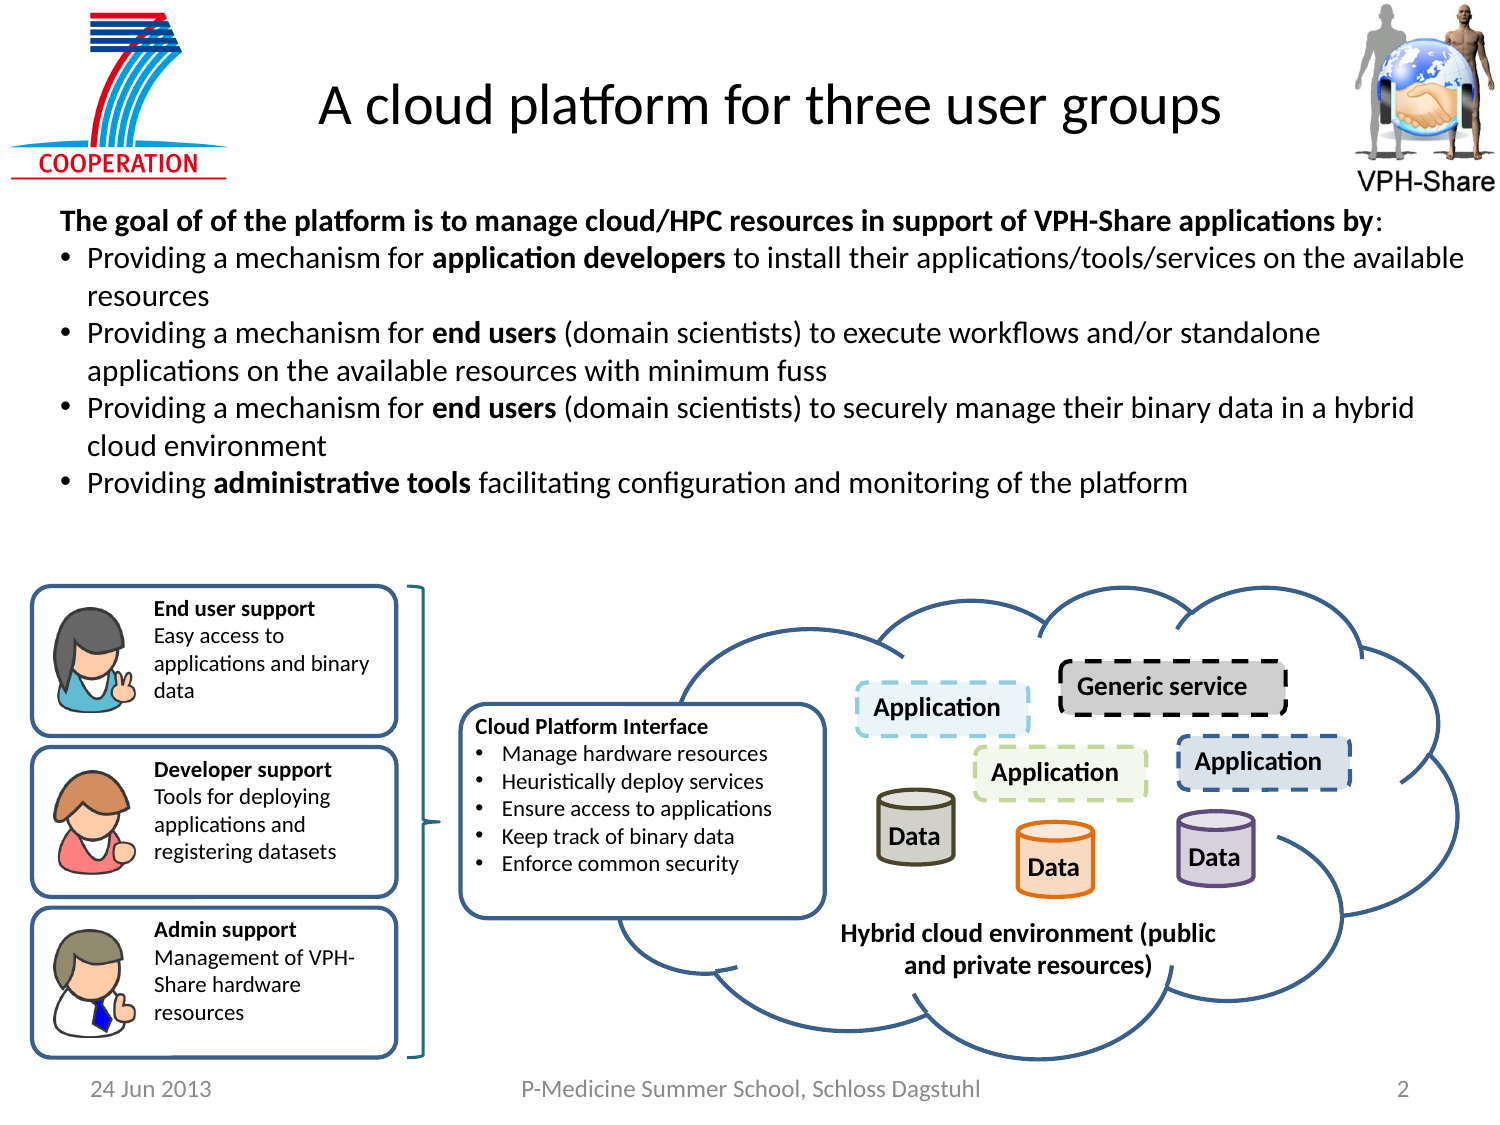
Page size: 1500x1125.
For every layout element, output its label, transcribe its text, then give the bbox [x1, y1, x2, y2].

picture [53, 770, 136, 875]
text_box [31, 585, 408, 737]
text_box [31, 746, 419, 898]
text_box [460, 585, 1458, 1058]
picture [1350, 0, 1500, 197]
text_box The goal of of the platform is to manage cloud/HPC resources in support of VPH-Share applications by: Providing a mechanism for application developers to install their applications/tools/services on the available resources Providing a mechanism for end users (domain scientists) to execute workflows and/or standalone applications on the available resources with minimum fuss Providing a mechanism for end users (domain scientists) to securely manage their binary data in a hybrid cloud environment Providing administrative tools facilitating configuration and monitoring of the platform [46, 193, 1483, 507]
title A cloud platform for three user groups [236, 7, 1305, 195]
picture [53, 607, 136, 713]
picture [53, 928, 136, 1038]
picture [0, 0, 237, 193]
text_box [406, 585, 441, 1059]
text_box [31, 907, 397, 1058]
